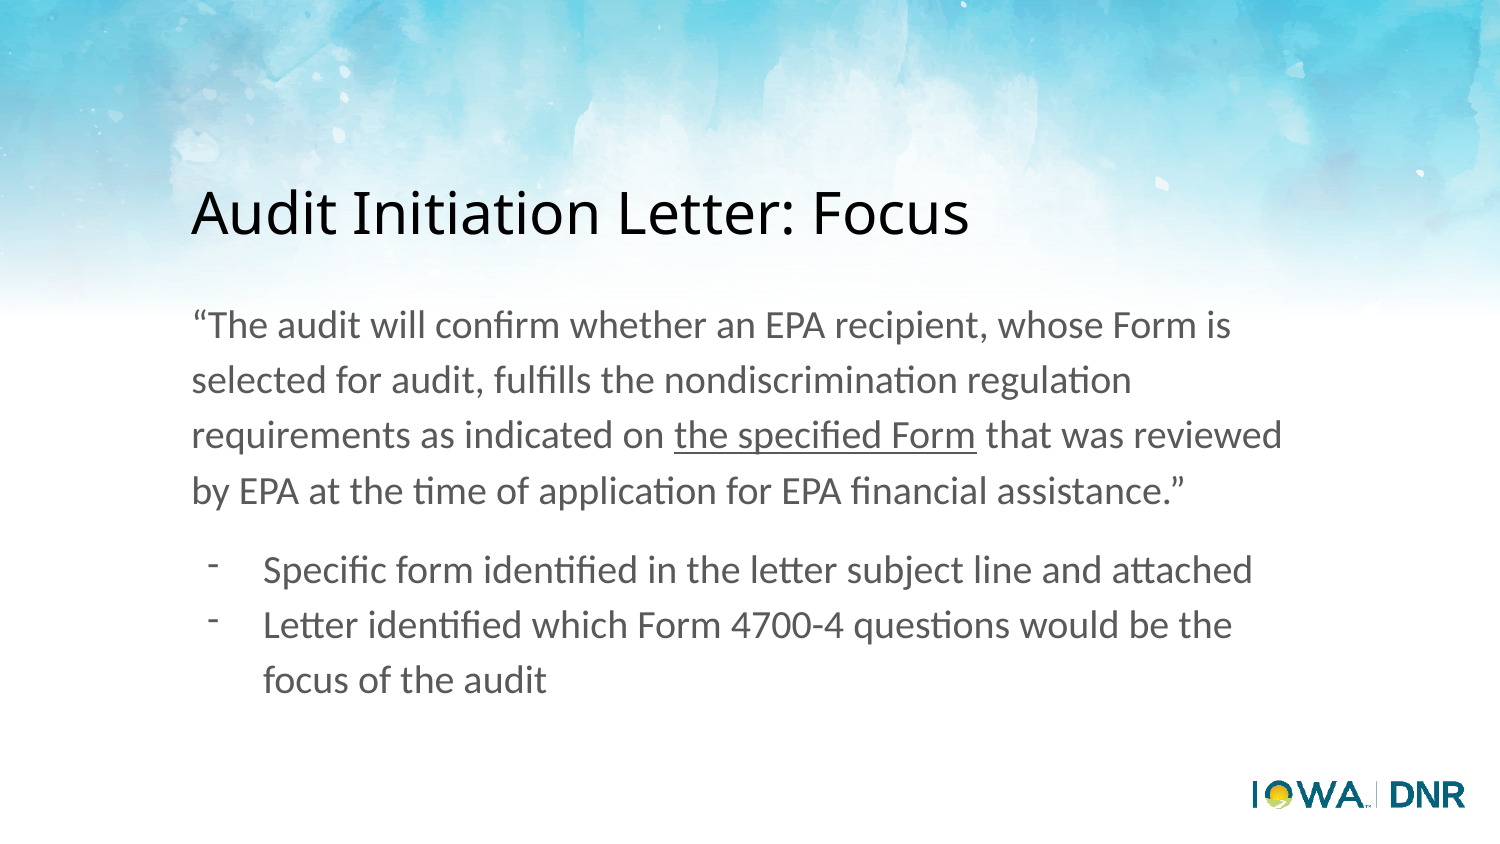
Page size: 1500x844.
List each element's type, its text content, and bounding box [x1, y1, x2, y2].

title Audit Initiation Letter: Focus [176, 160, 1334, 255]
list “The audit will confirm whether an EPA recipient, whose Form is selected for audit, fulfills the nondiscrimination regulation requirements as indicated on the specified Form that was reviewed by EPA at the time of application for EPA financial assistance.” Specific form identified in the letter subject line and attached Letter identified which Form 4700-4 questions would be the focus of the audit [176, 276, 1334, 756]
picture [0, 0, 1500, 844]
